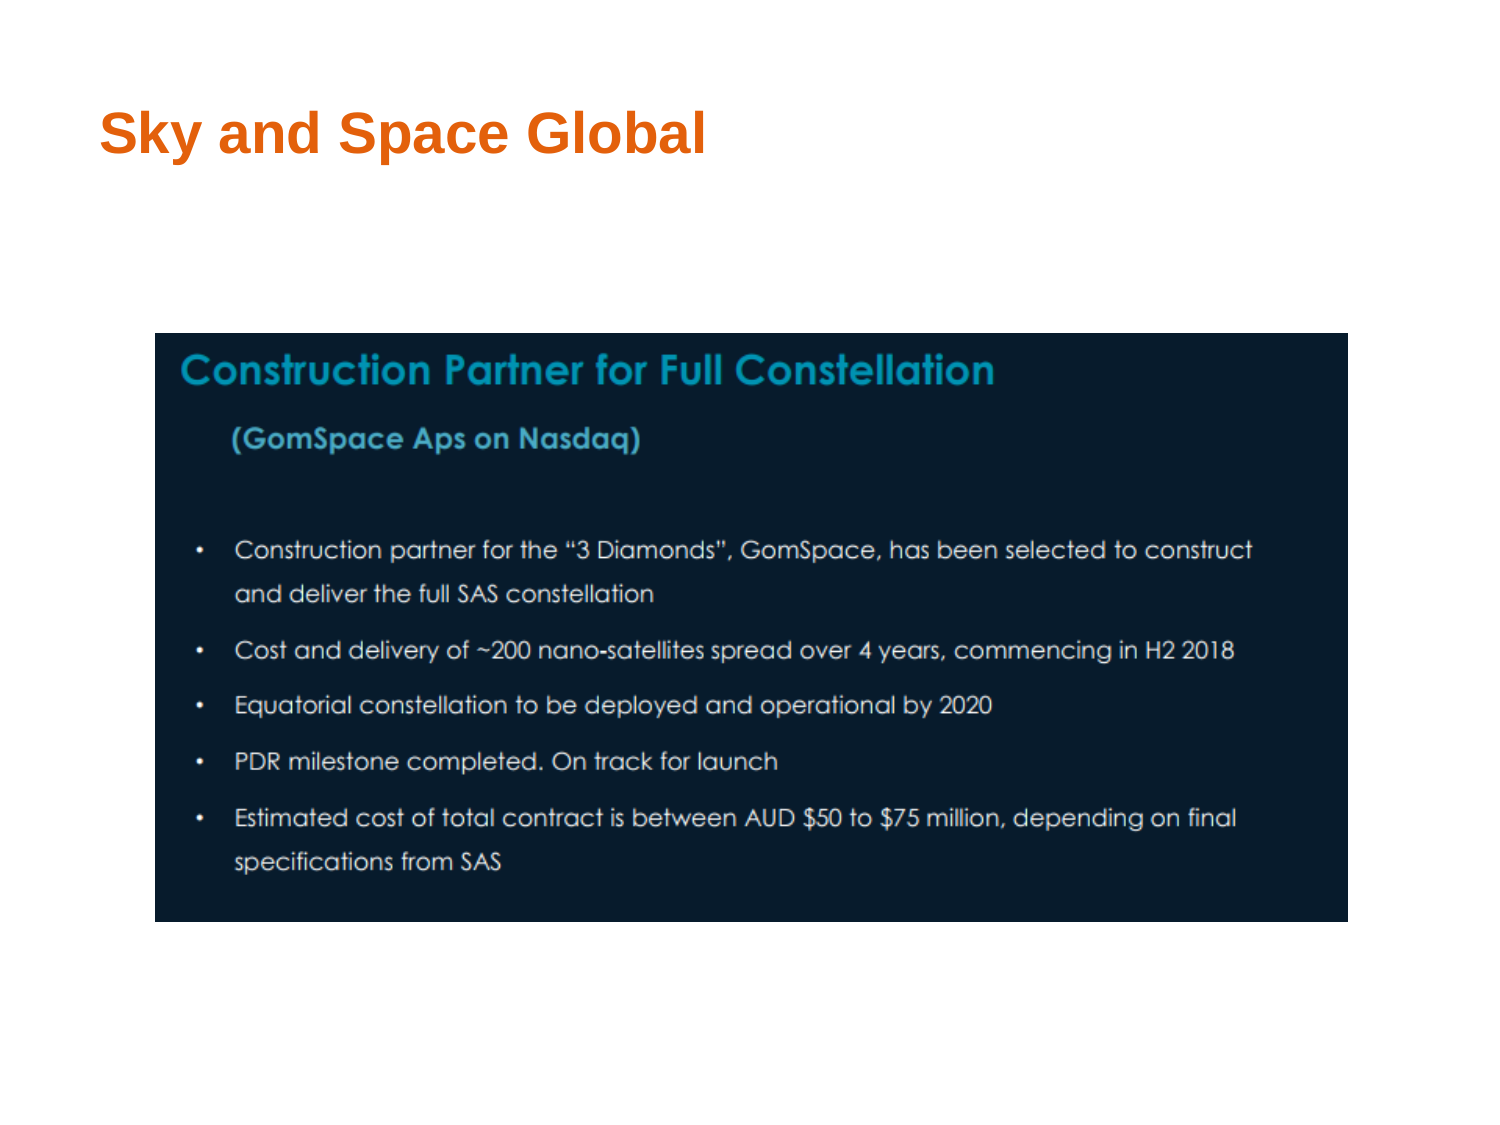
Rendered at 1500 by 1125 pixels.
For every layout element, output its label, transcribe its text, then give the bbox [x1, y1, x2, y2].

title Sky and Space Global [83, 97, 1471, 173]
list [155, 333, 1349, 922]
